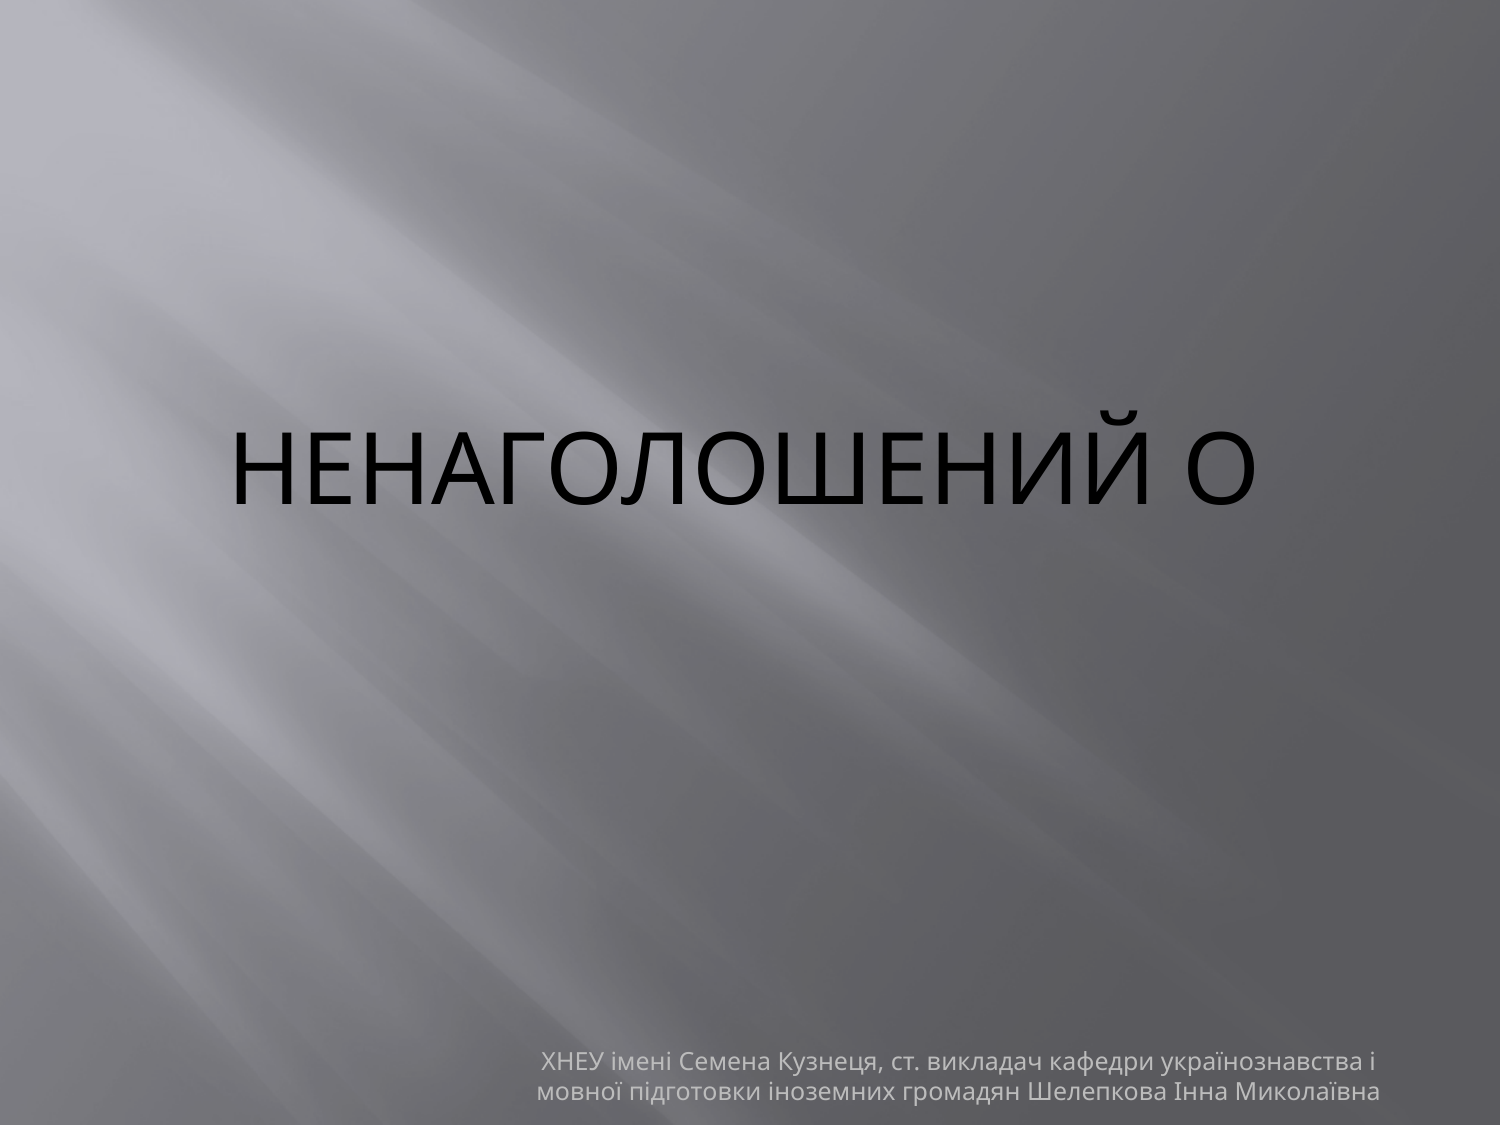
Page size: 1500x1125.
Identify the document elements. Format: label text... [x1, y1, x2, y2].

footer ХНЕУ імені Семена Кузнеця, ст. викладач кафедри українознавства і мовної підготовки іноземних громадян Шелепкова Інна Миколаївна [512, 1052, 1407, 1113]
title Ненаголошений О [69, 224, 1420, 525]
